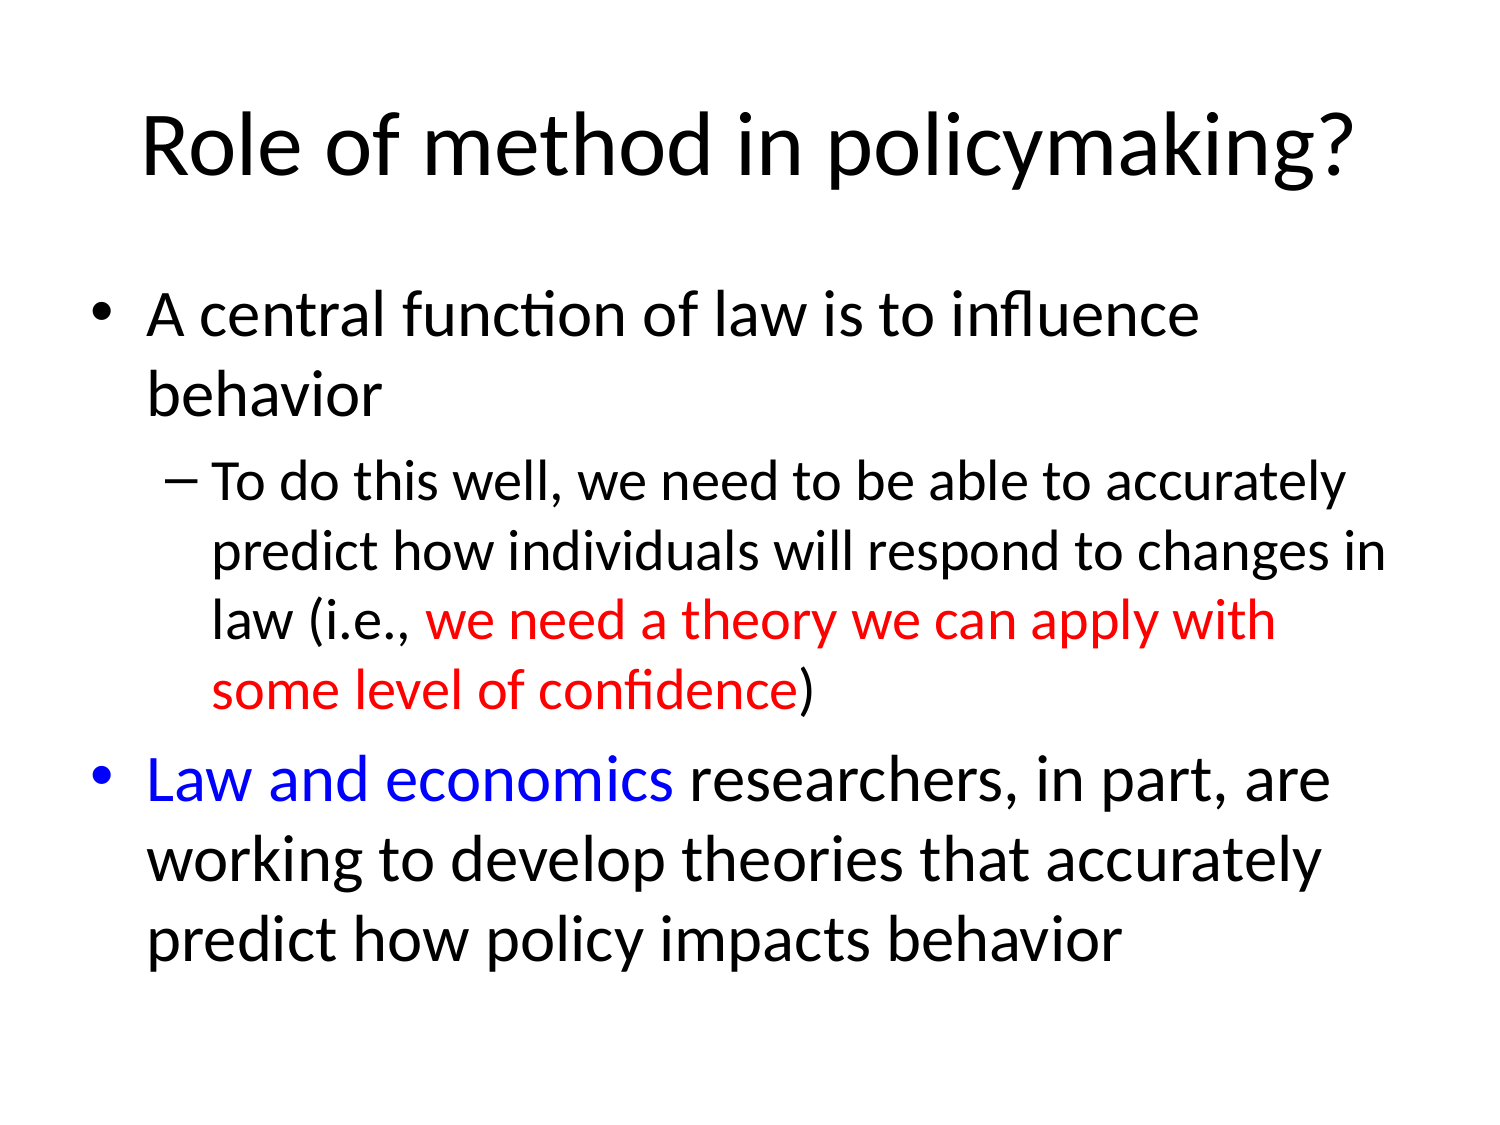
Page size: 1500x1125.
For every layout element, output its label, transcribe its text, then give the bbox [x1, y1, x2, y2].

title Role of method in policymaking? [75, 45, 1425, 233]
list A central function of law is to influence behavior To do this well, we need to be able to accurately predict how individuals will respond to changes in law (i.e., we need a theory we can apply with some level of confidence) Law and economics researchers, in part, are working to develop theories that accurately predict how policy impacts behavior [75, 262, 1425, 1089]
